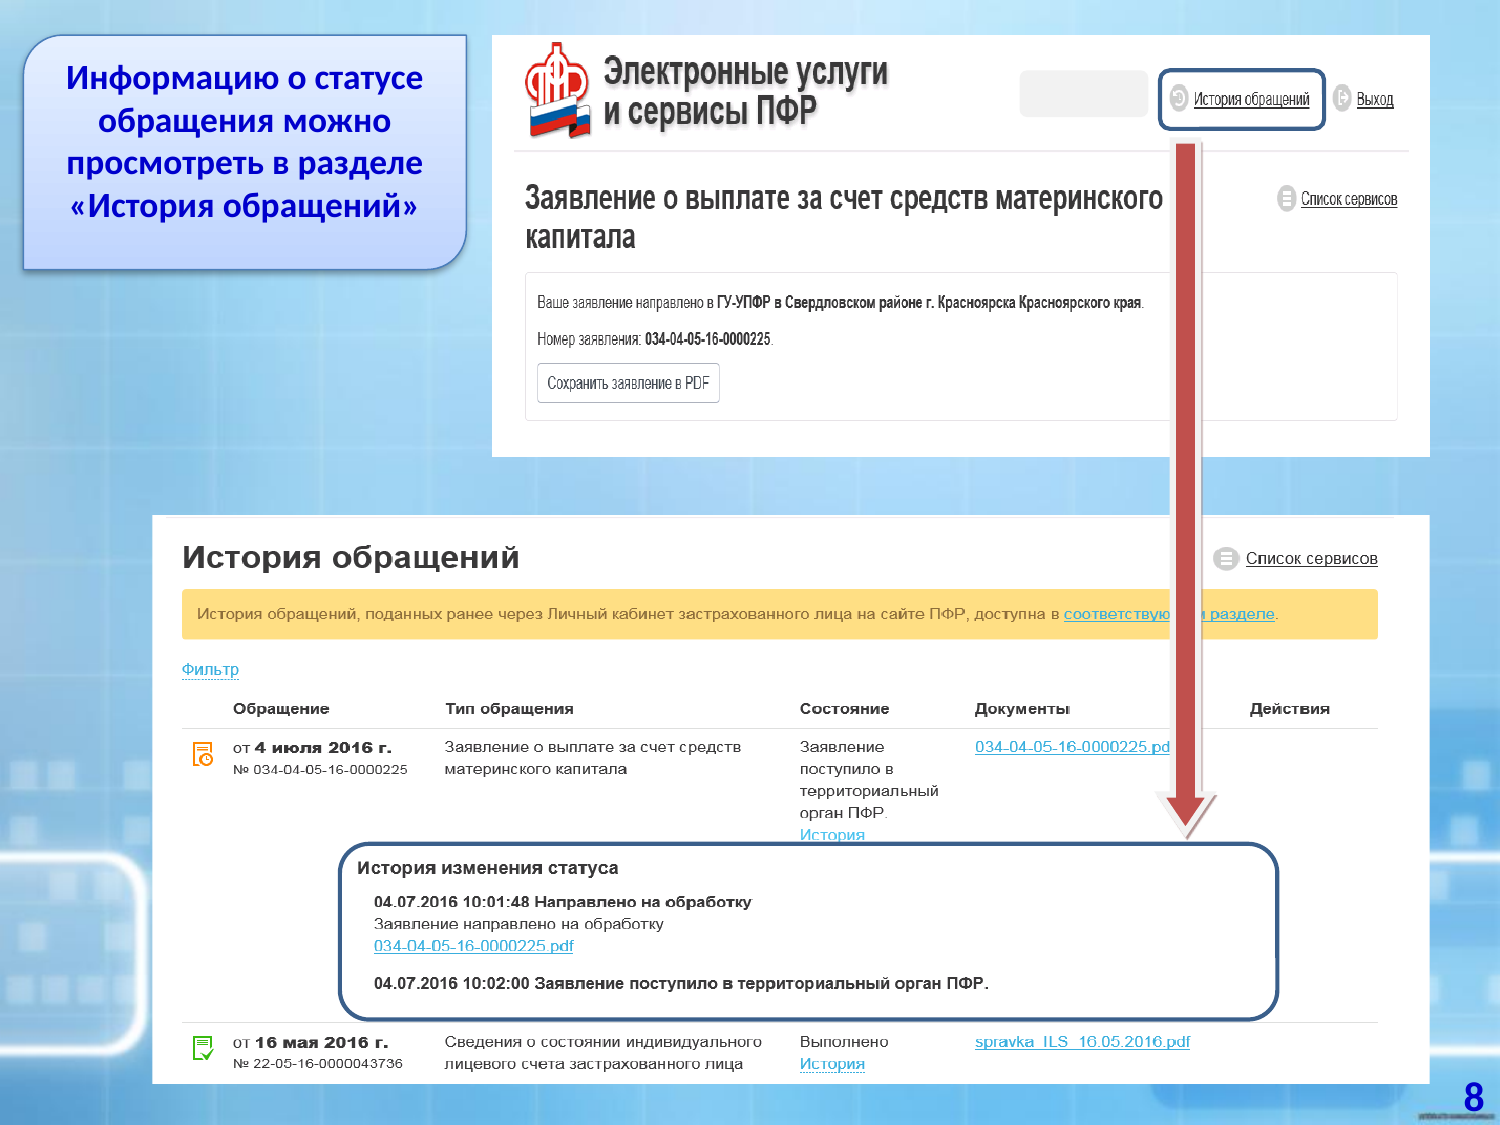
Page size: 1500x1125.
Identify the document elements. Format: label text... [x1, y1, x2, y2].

text_box Информацию о статусе обращения можно просмотреть в разделе «История обращений» [22, 34, 468, 271]
text_box [1172, 465, 1199, 513]
slide_number 8 [1149, 1065, 1500, 1125]
picture [0, 0, 1500, 1125]
